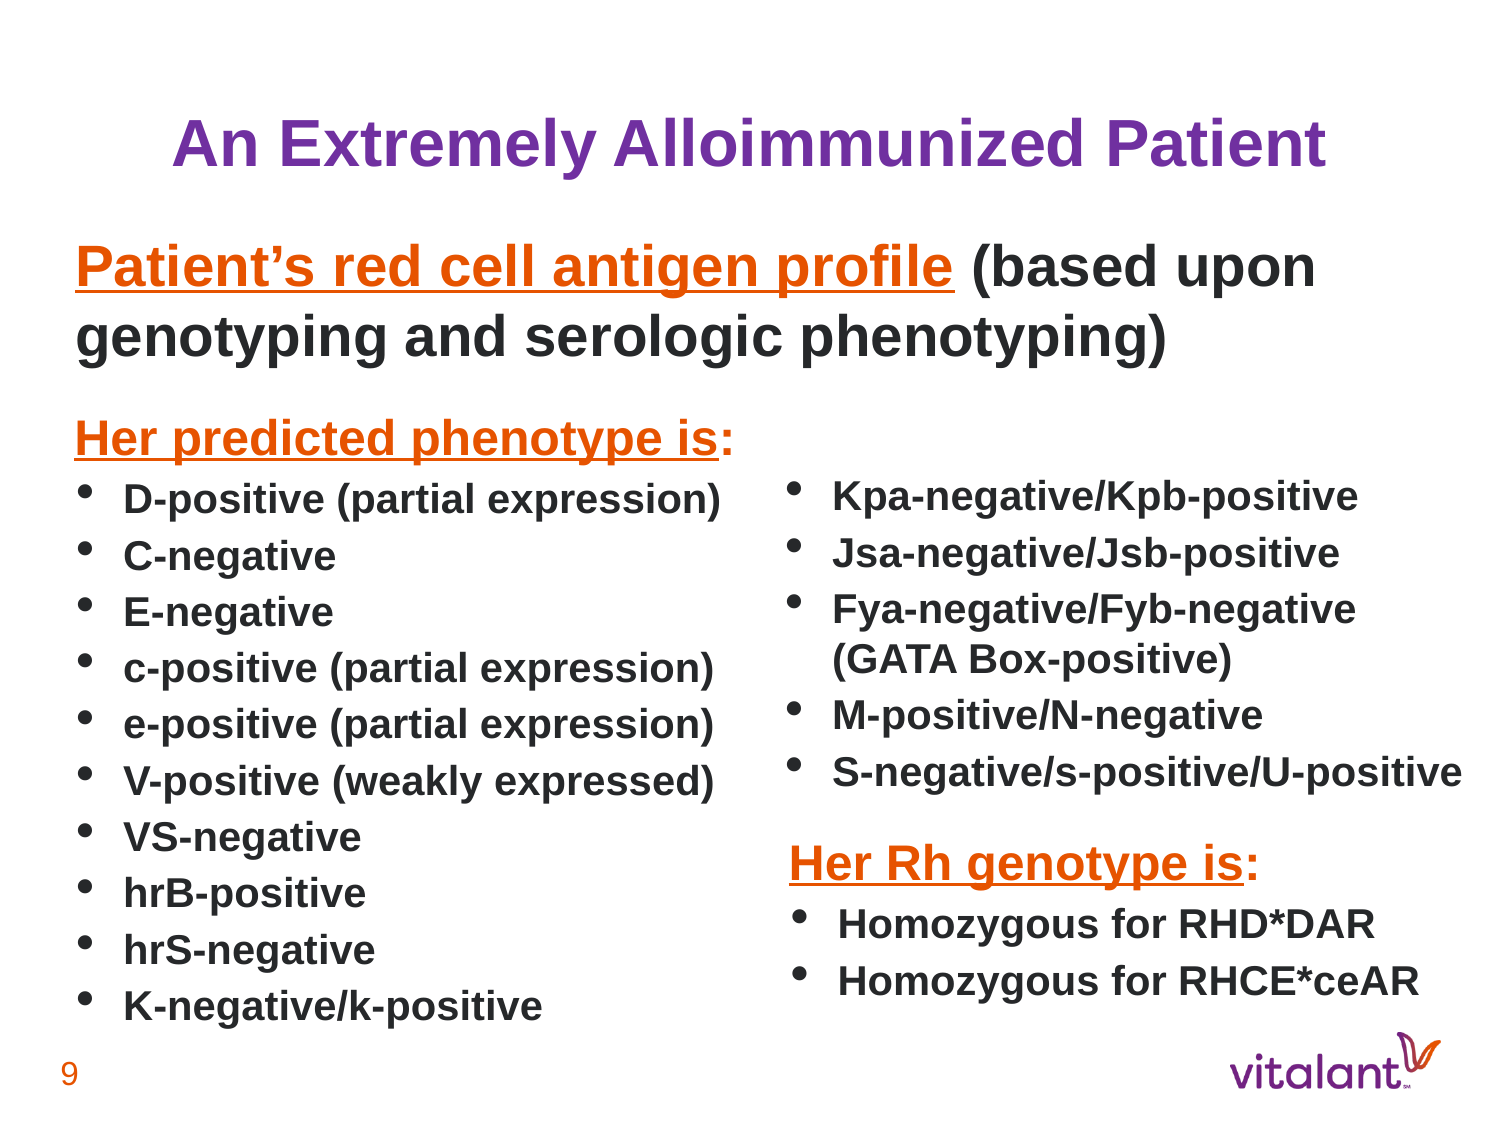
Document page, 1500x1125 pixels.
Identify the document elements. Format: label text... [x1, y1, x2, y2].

text_box An Extremely Alloimmunized Patient [0, 92, 1500, 188]
text_box Kpa-negative/Kpb-positive Jsa-negative/Jsb-positive Fya-negative/Fyb-negative (GATA Box-positive) M-positive/N-negative S-negative/s-positive/U-positive [487, 461, 1500, 1125]
text_box Patient’s red cell antigen profile (based upon genotyping and serologic phenotyping) [60, 220, 1484, 461]
text_box Her predicted phenotype is: D-positive (partial expression) C-negative E-negative c-positive (partial expression) e-positive (partial expression) V-positive (weakly expressed) VS-negative hrB-positive hrS-negative K-negative/k-positive [0, 398, 1084, 1125]
